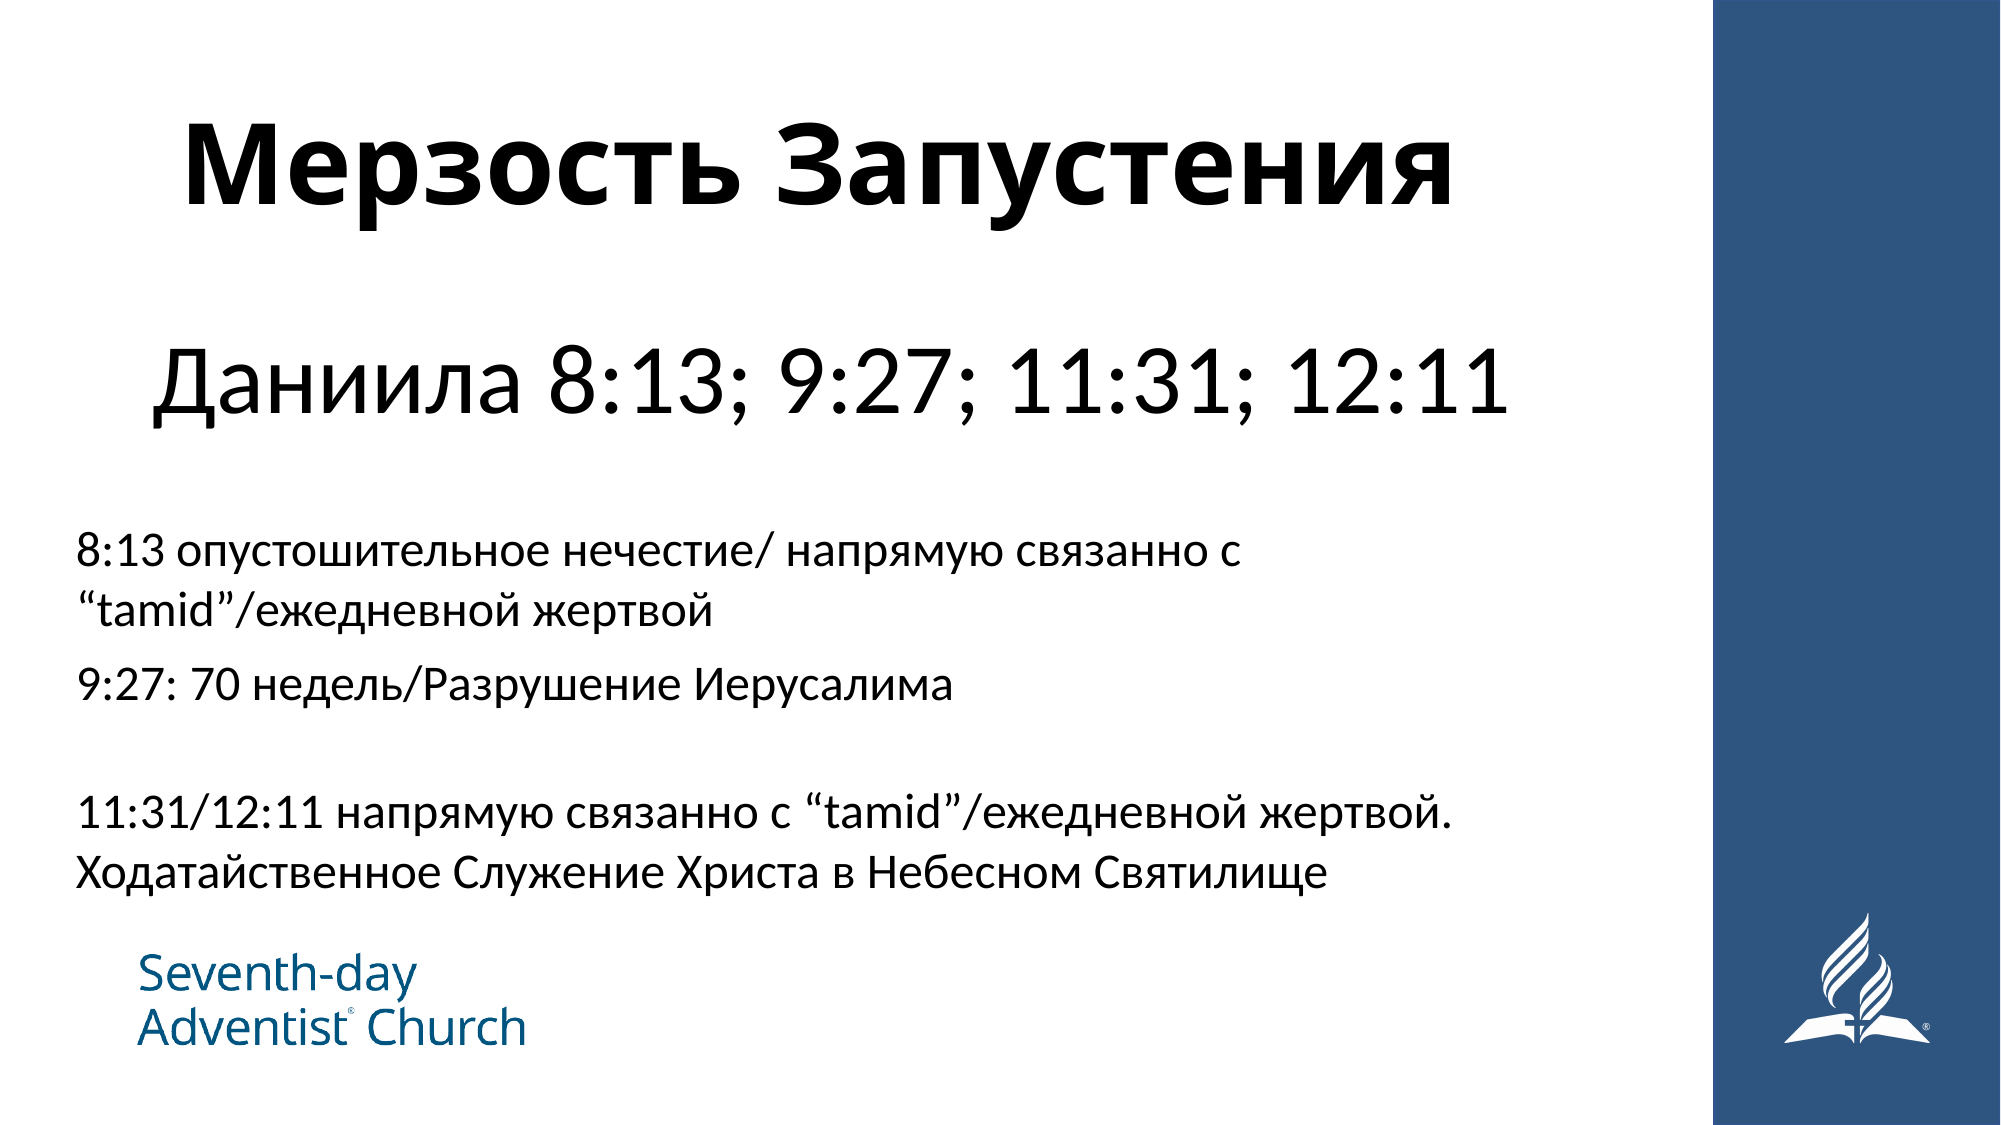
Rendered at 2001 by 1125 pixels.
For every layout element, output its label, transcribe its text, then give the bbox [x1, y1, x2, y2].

text_box 8:13 опустошительное нечестие/ напрямую связанно с “tamid”/ежедневной жертвой [61, 508, 1639, 644]
picture [120, 911, 537, 1073]
text_box 11:31/12:11 напрямую связанно с “tamid”/ежедневной жертвой. Ходатайственное Служение Христа в Небесном Святилище [61, 770, 1684, 906]
text_box Даниила 8:13; 9:27; 11:31; 12:11 [137, 306, 1639, 441]
title Мерзость Запустения [0, 59, 1639, 278]
picture [1771, 892, 1943, 1064]
text_box 9:27: 70 недель/Разрушение Иерусалима [61, 644, 1471, 718]
